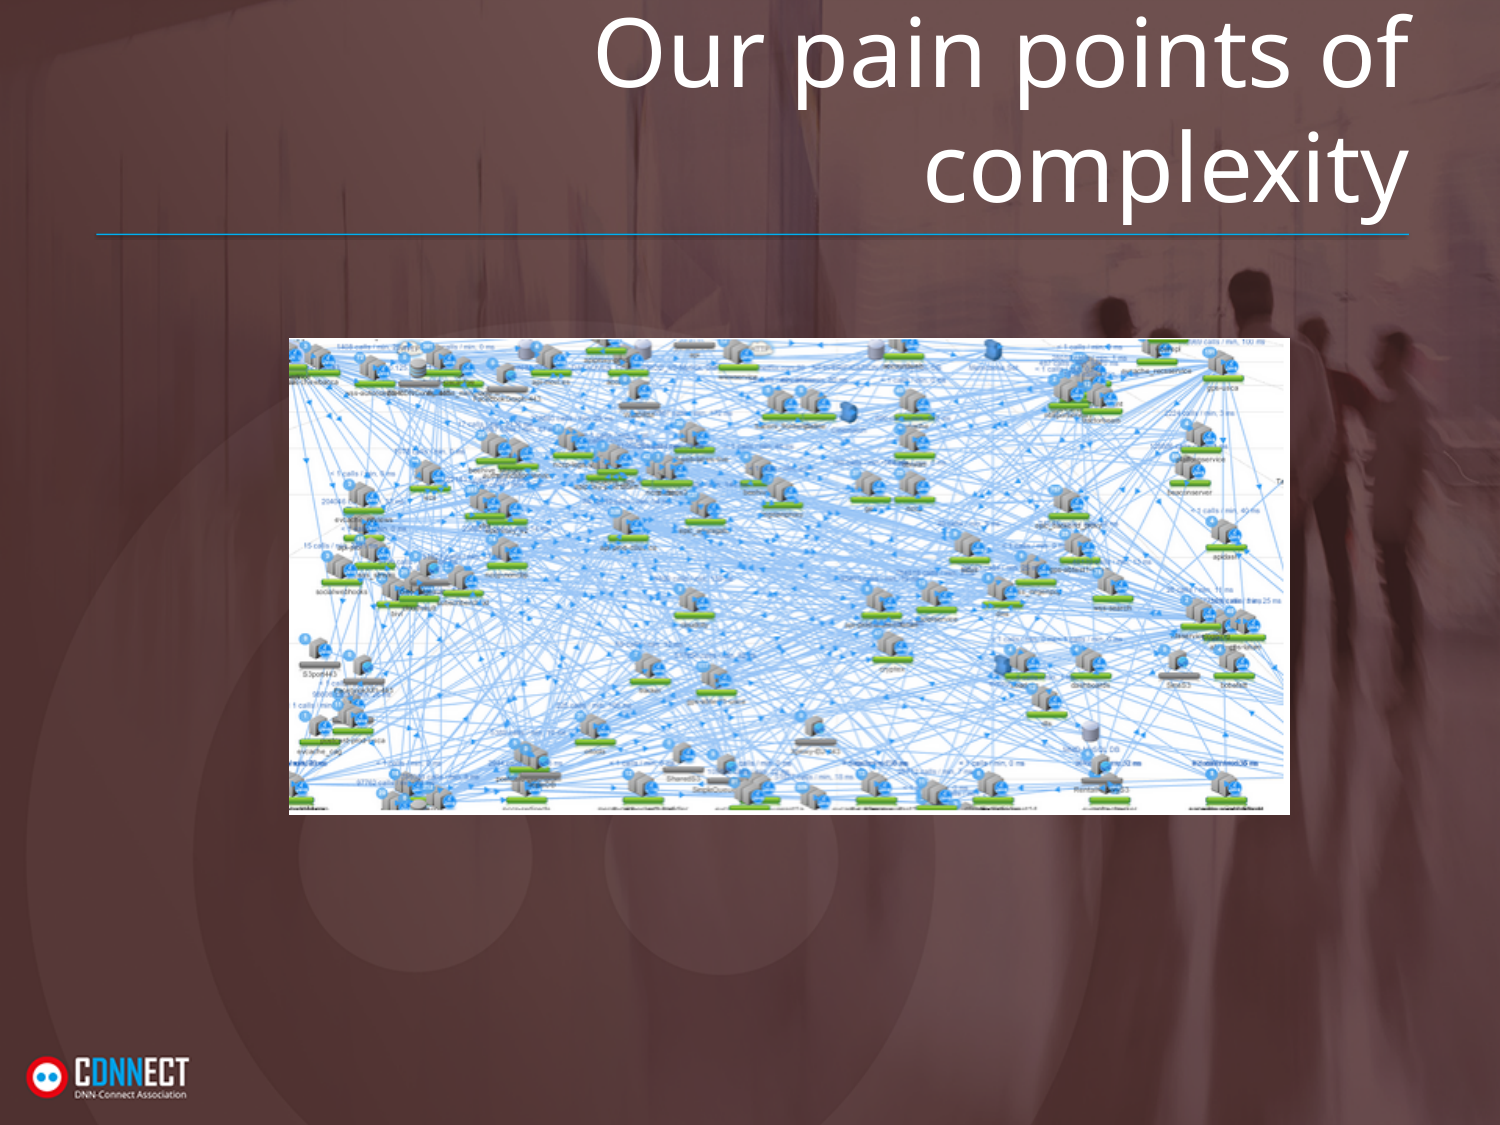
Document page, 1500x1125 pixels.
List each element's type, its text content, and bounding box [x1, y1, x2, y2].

picture [0, 0, 1500, 1125]
title Our pain points of complexity [75, 41, 1425, 230]
